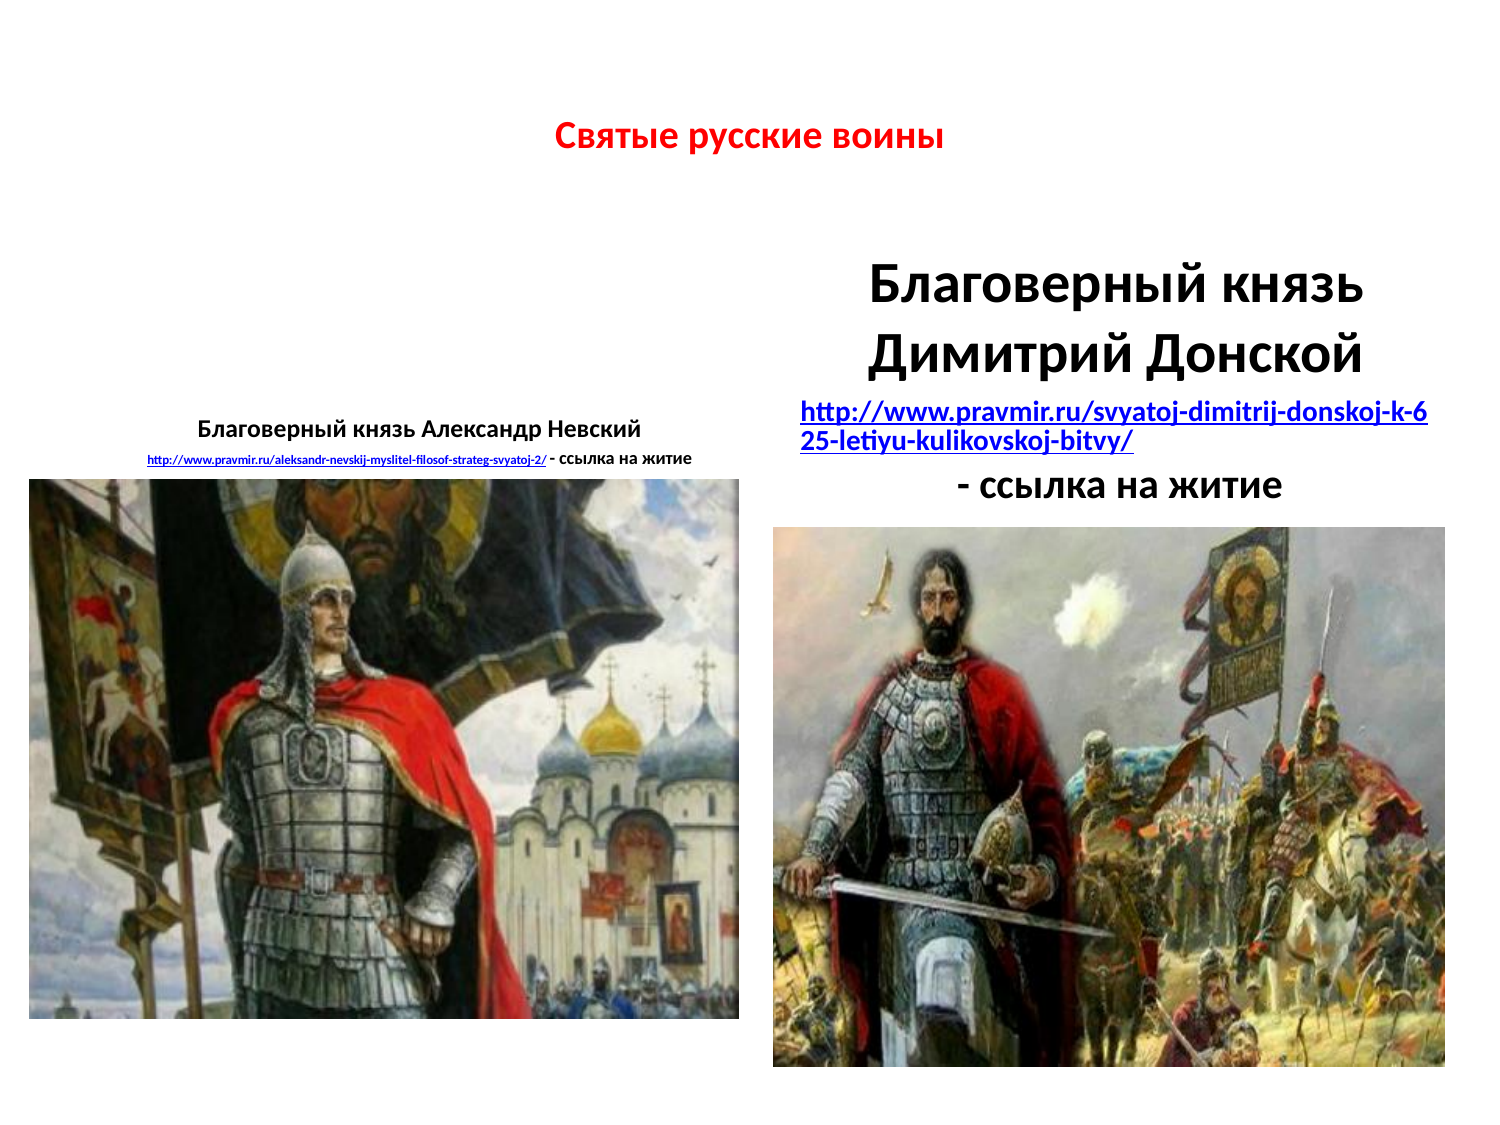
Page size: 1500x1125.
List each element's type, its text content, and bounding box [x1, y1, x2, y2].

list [29, 479, 739, 1020]
list Благоверный князь Александр Невский http://www.pravmir.ru/aleksandr-nevskij-myslitel-filosof-strateg-svyatoj-2/ - ссылка на житие [88, 385, 752, 491]
list Благоверный князь Димитрий Донской http://www.pravmir.ru/svyatoj-dimitrij-donskoj-k-625-letiyu-kulikovskoj-bitvy/ - ссылка на житие [785, 420, 1449, 526]
title Святые русские воины [75, 45, 1425, 244]
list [773, 526, 1446, 1067]
